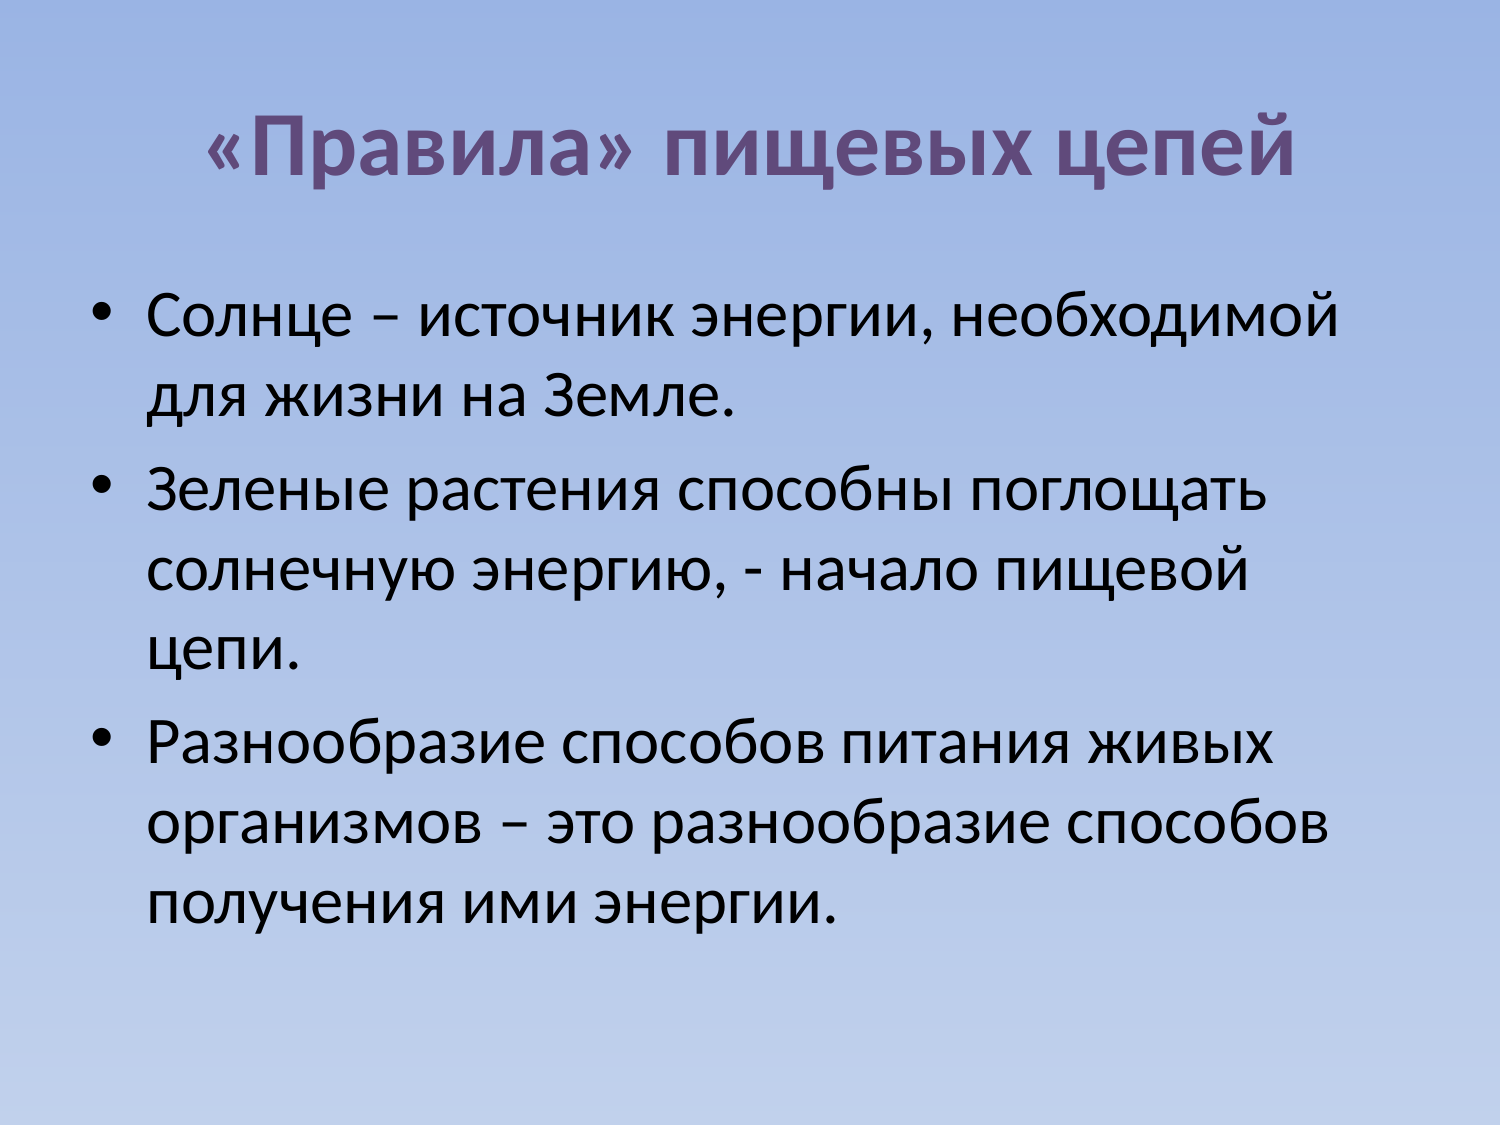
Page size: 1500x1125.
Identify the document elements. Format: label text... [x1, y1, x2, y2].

title «Правила» пищевых цепей [75, 45, 1425, 233]
list Солнце – источник энергии, необходимой для жизни на Земле. Зеленые растения способны поглощать солнечную энергию, - начало пищевой цепи. Разнообразие способов питания живых организмов – это разнообразие способов получения ими энергии. [75, 262, 1425, 1005]
